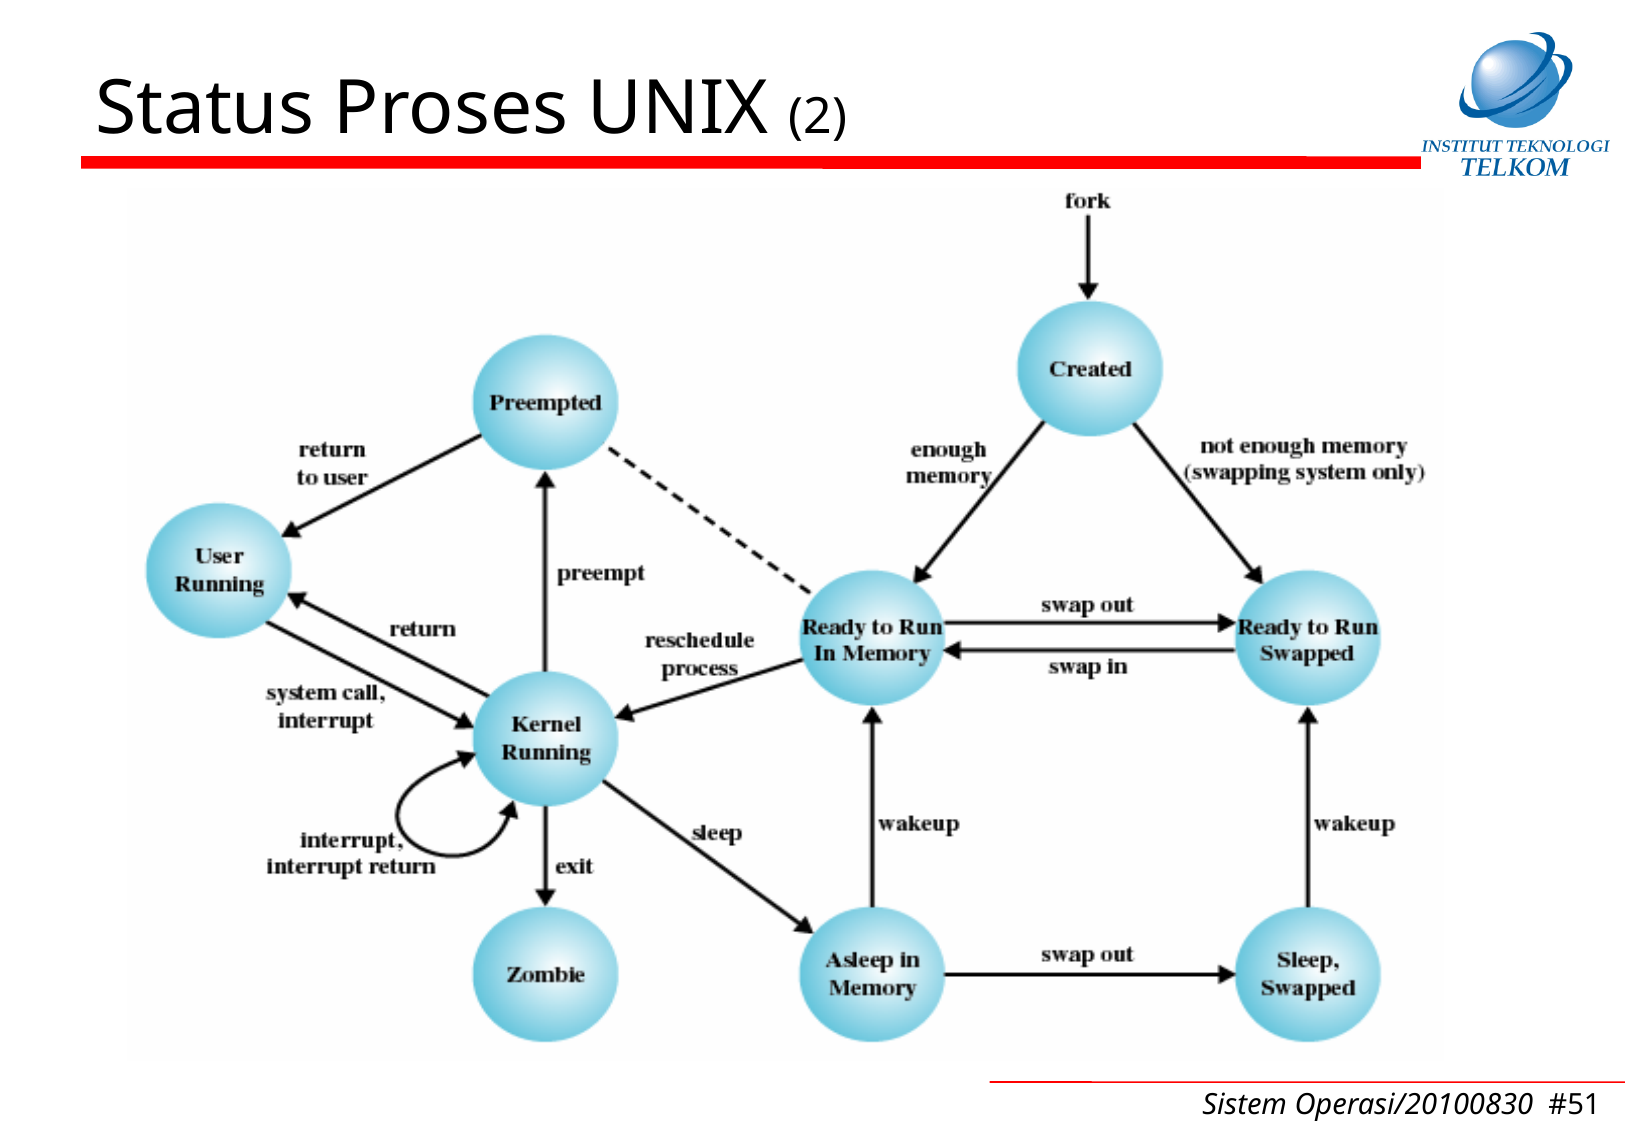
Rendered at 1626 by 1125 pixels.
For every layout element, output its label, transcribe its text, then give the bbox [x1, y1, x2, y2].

text_box Status Proses UNIX (2) [80, 54, 1435, 154]
picture [1421, 32, 1610, 176]
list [126, 188, 1444, 1062]
